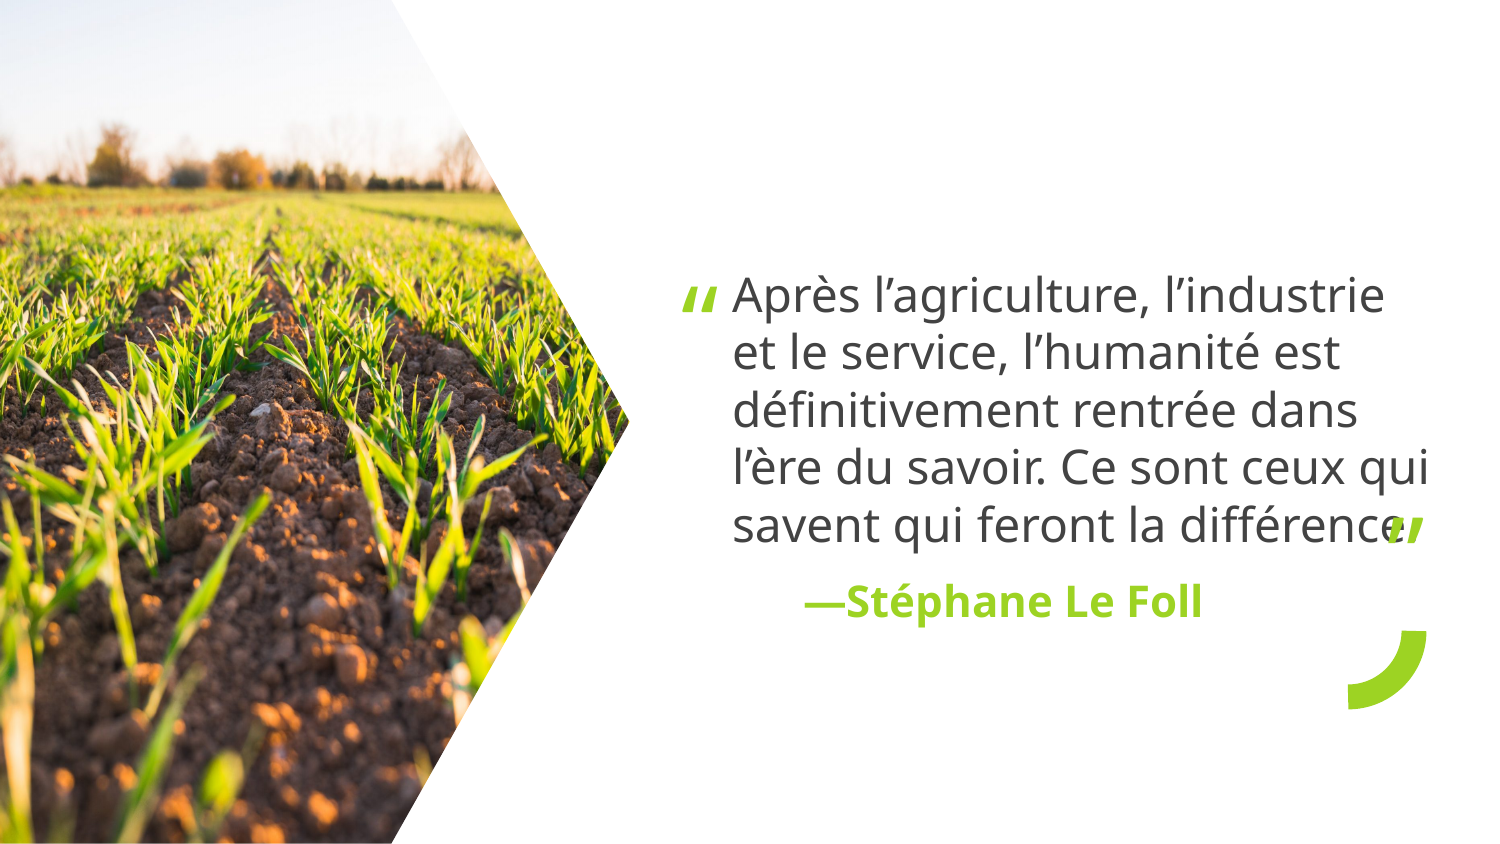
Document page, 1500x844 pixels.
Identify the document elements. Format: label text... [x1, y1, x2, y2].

subtitle Après l’agriculture, l’industrie et le service, l’humanité est définitivement rentrée dans l’ère du savoir. Ce sont ceux qui savent qui feront la différence. [717, 249, 1455, 683]
subtitle ” [1372, 503, 1455, 599]
title —Stéphane Le Foll [758, 558, 1220, 654]
picture [0, 0, 630, 844]
subtitle “ [666, 272, 749, 367]
